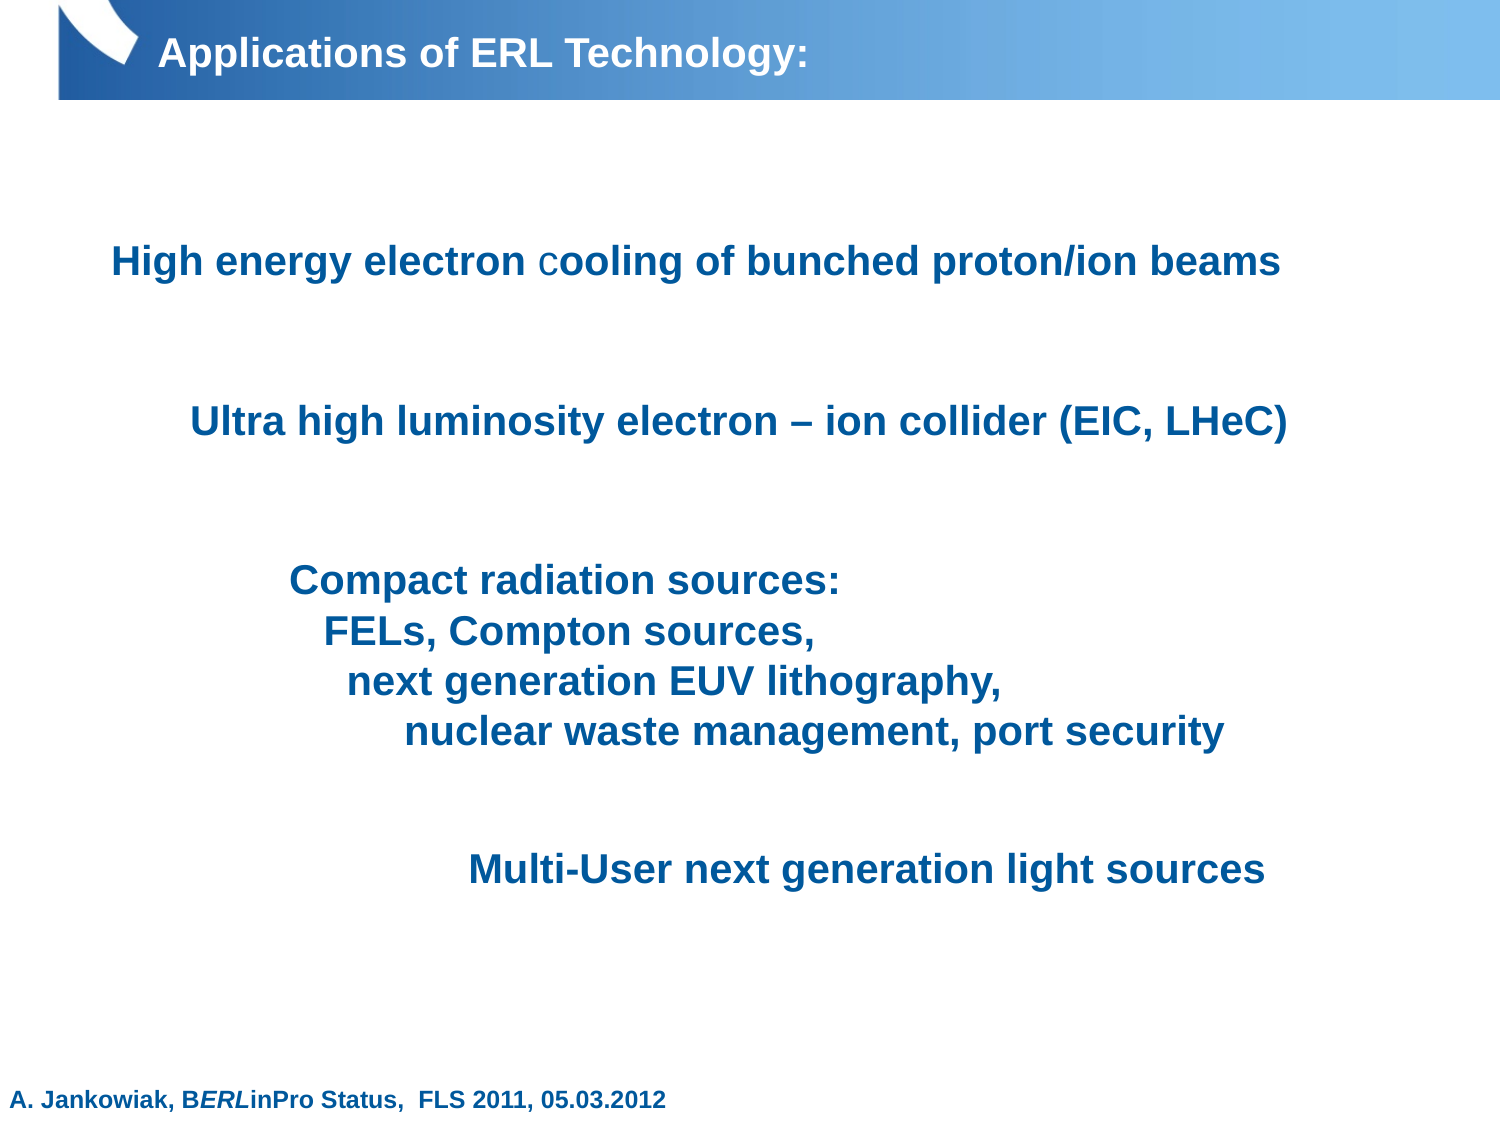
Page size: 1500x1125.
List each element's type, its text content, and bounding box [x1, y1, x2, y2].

text_box Multi-User next generation light sources [453, 834, 1282, 900]
text_box Ultra high luminosity electron – ion collider (EIC, LHeC) [175, 386, 1304, 452]
text_box Applications of ERL Technology: [142, 18, 825, 84]
text_box Compact radiation sources: FELs, Compton sources, next generation EUV lithography, nuclear waste management, port security [274, 546, 1241, 761]
picture [0, 0, 1500, 100]
text_box High energy electron cooling of bunched proton/ion beams [96, 226, 1297, 292]
